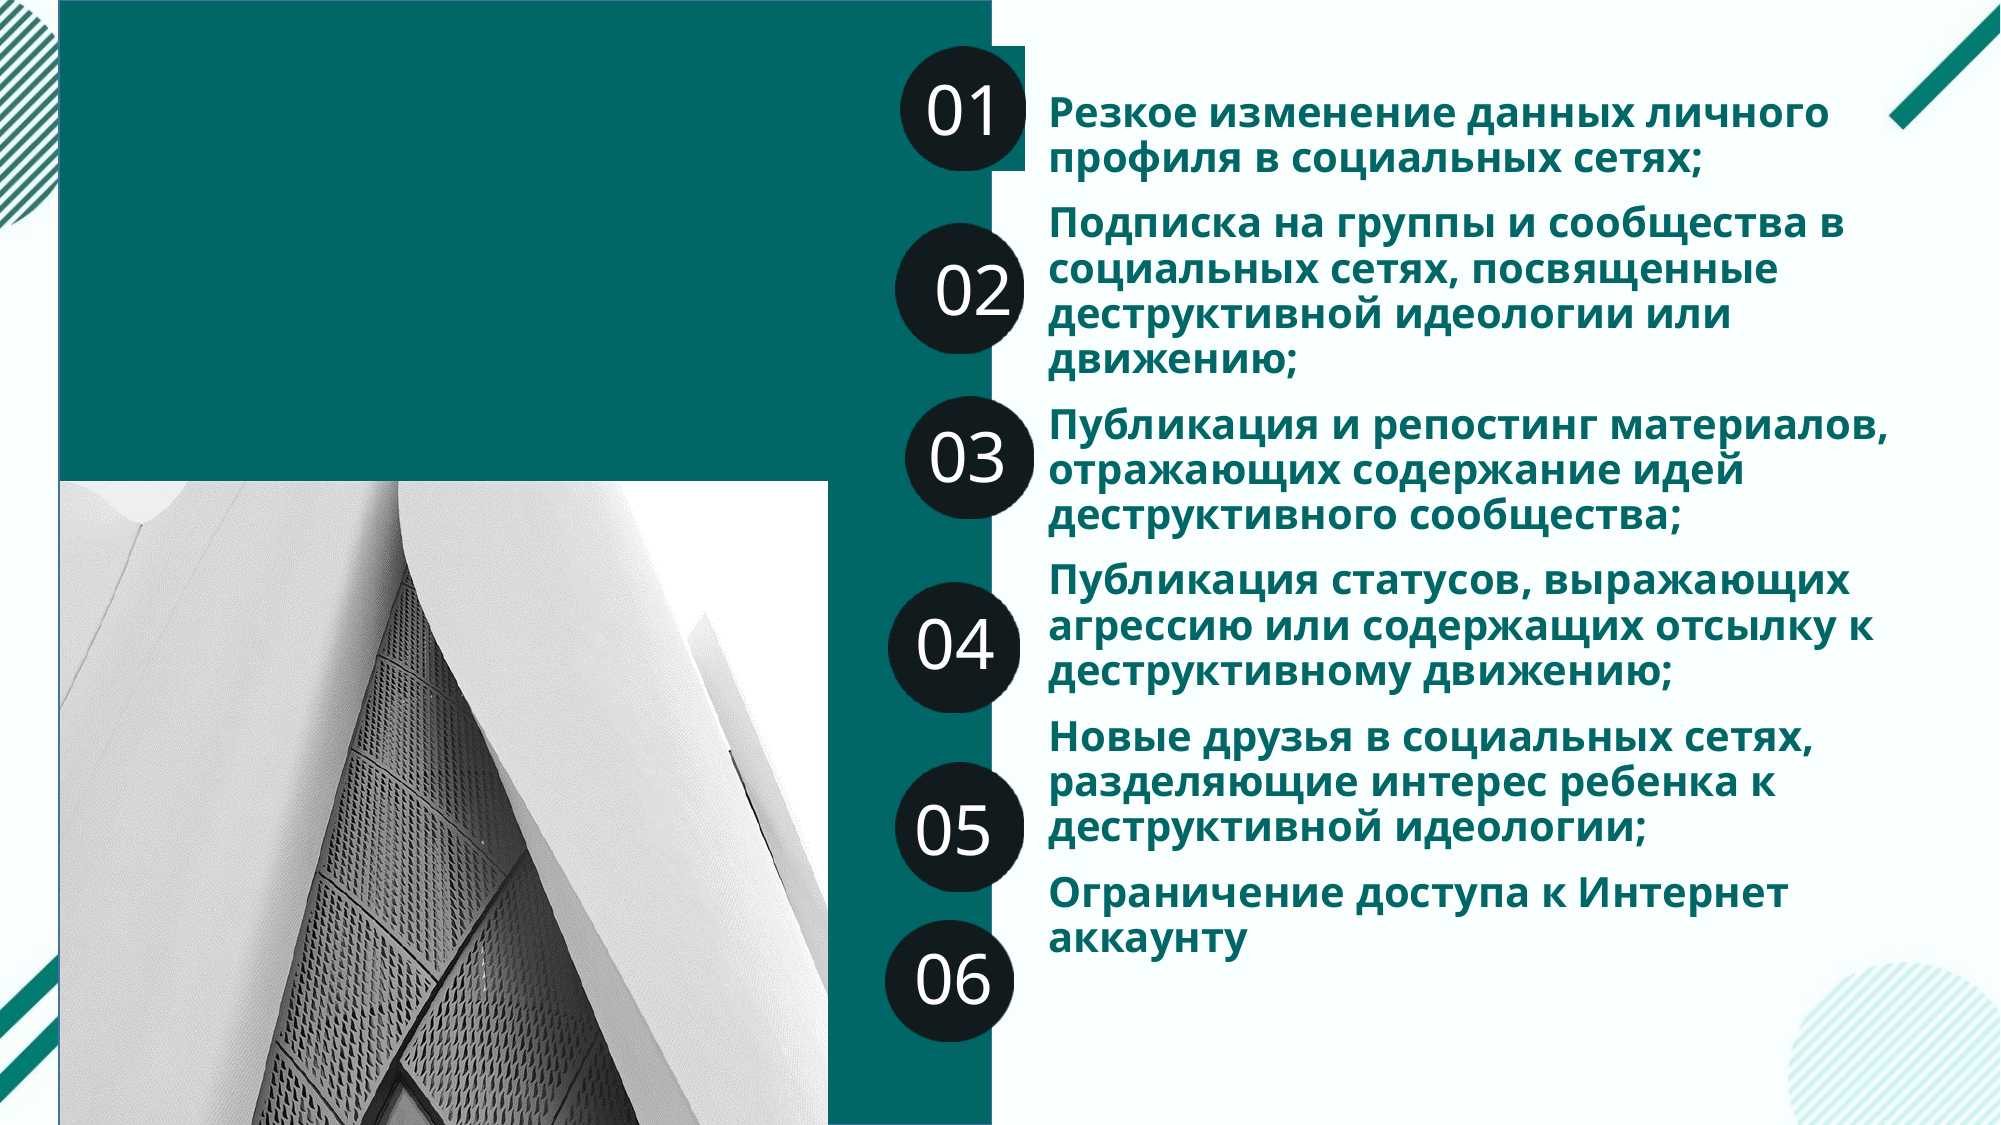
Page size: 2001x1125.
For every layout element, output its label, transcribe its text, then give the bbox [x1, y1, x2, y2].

list Резкое изменение данных личного профиля в социальных сетях; Подписка на группы и сообщества в социальных сетях, посвященные деструктивной идеологии или движению; Публикация и репостинг материалов, отражающих содержание идей деструктивного сообщества; Публикация статусов, выражающих агрессию или содержащих отсылку к деструктивному движению; Новые друзья в социальных сетях, разделяющие интерес ребенка к деструктивной идеологии; Ограничение доступа к Интернет аккаунту [1033, 12, 1920, 1037]
picture [0, 0, 2001, 1125]
text_box 02 [1024, 236, 1032, 339]
text_box 06 [1014, 941, 1023, 1012]
text_box 04 [1020, 585, 1030, 699]
